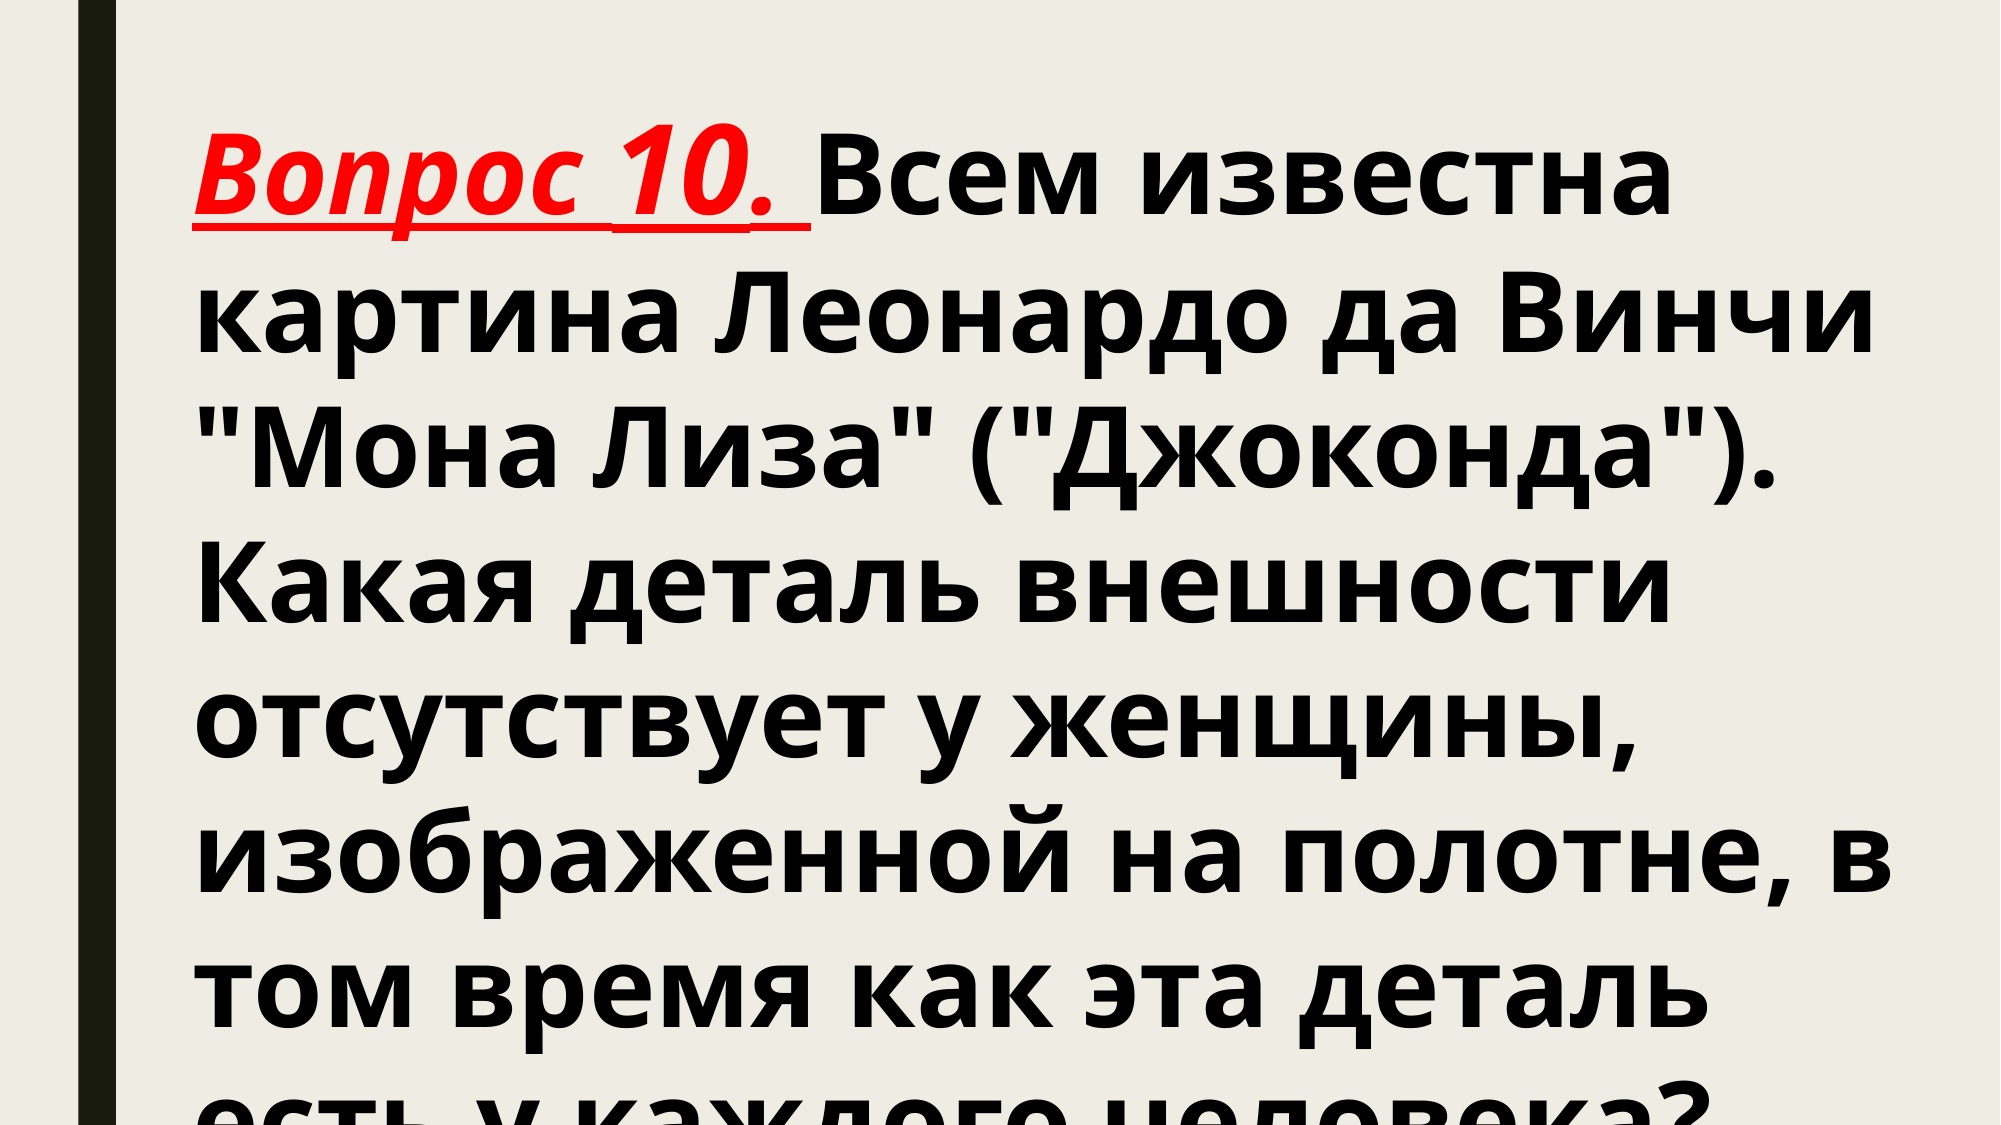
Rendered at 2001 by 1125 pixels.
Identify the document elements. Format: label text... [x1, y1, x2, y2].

text_box Вопрос 10. Всем известна картина Леонардо да Винчи "Мона Лиза" ("Джоконда"). Какая деталь внешности отсутствует у женщины, изображенной на полотне, в том время как эта деталь есть у каждого человека? [177, 82, 1929, 1125]
